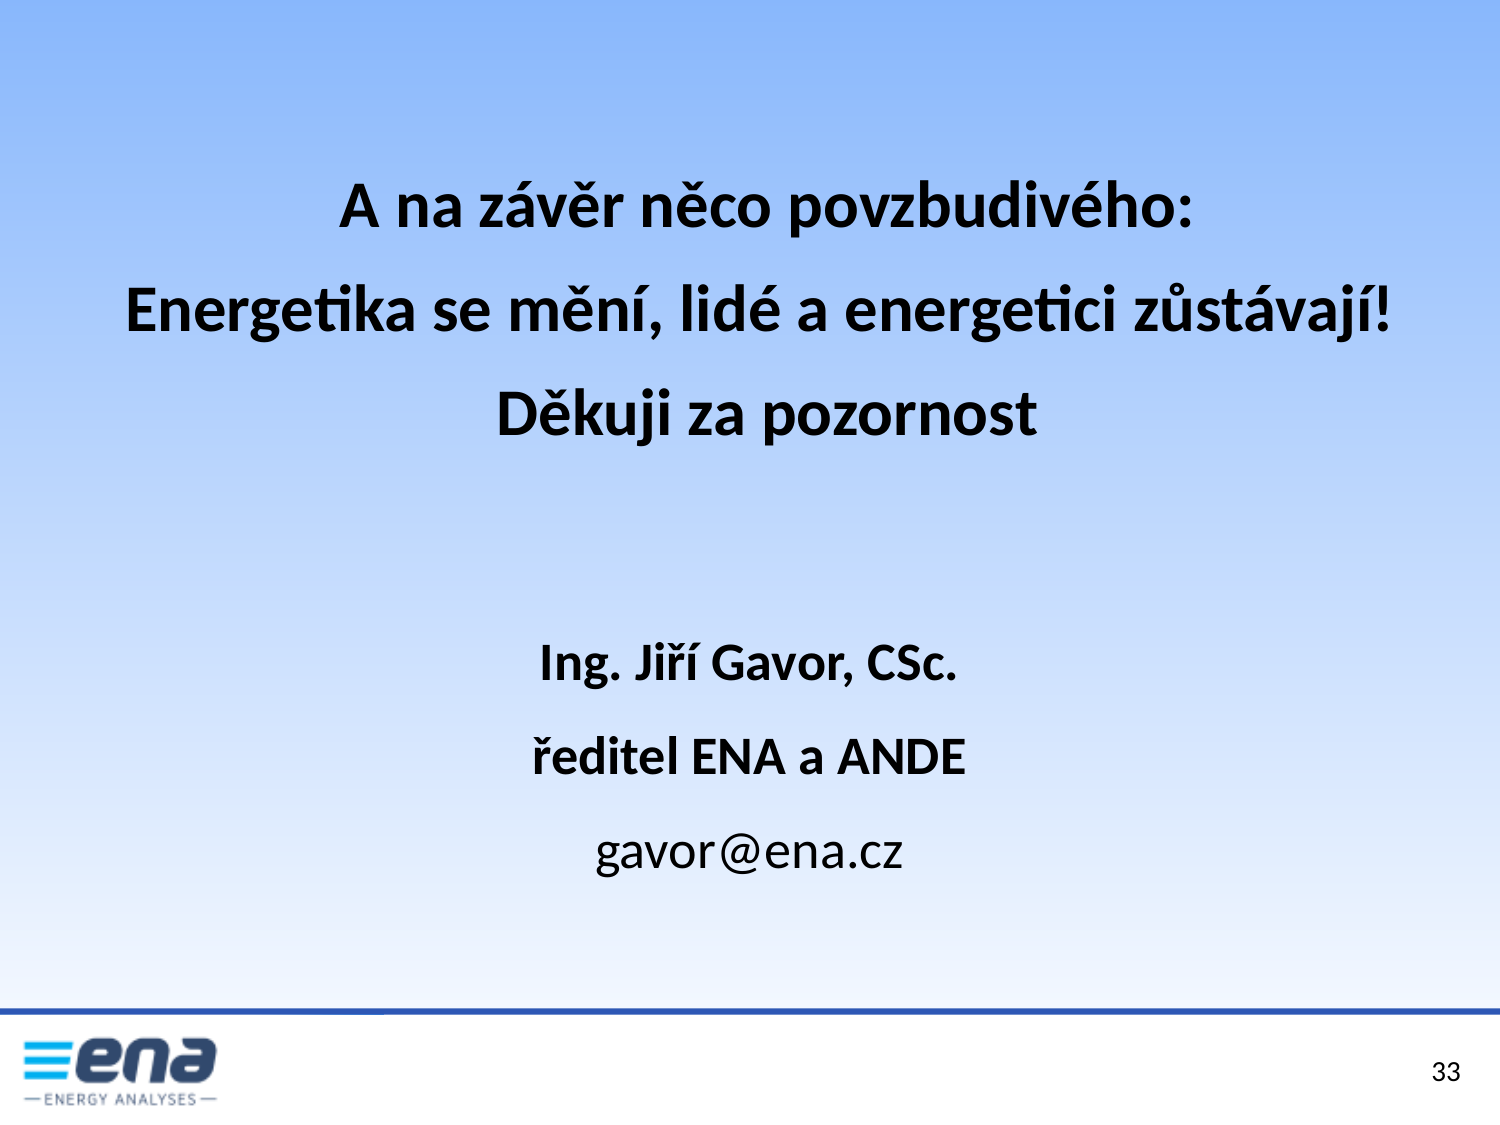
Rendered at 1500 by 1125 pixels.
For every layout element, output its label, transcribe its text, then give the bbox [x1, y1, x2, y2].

list A na závěr něco povzbudivého: Energetika se mění, lidé a energetici zůstávají! Děkuji za pozornost [17, 137, 1500, 504]
text_box Ing. Jiří Gavor, CSc. ředitel ENA a ANDE gavor@ena.cz [0, 597, 1500, 906]
picture [0, 1015, 1500, 1125]
